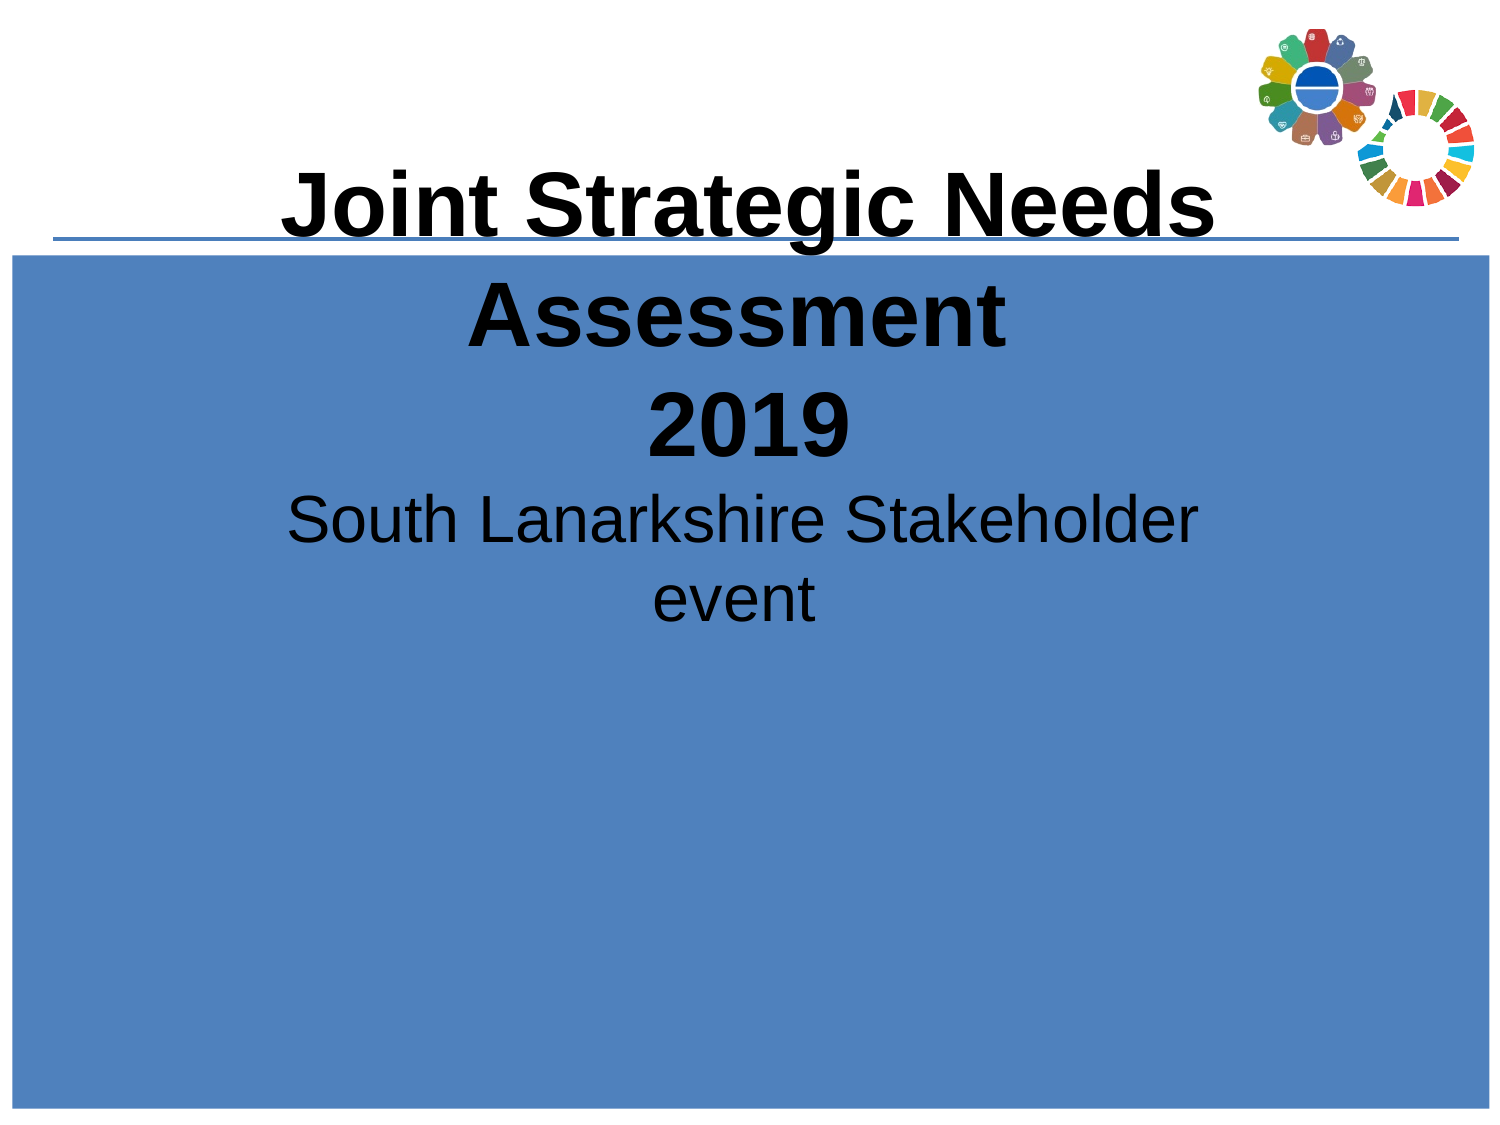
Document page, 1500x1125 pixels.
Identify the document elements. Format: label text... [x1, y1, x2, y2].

title Joint Strategic Needs Assessment 2019 [112, 137, 1388, 379]
subtitle South Lanarkshire Stakeholder event [218, 467, 1269, 756]
picture [1258, 29, 1500, 235]
